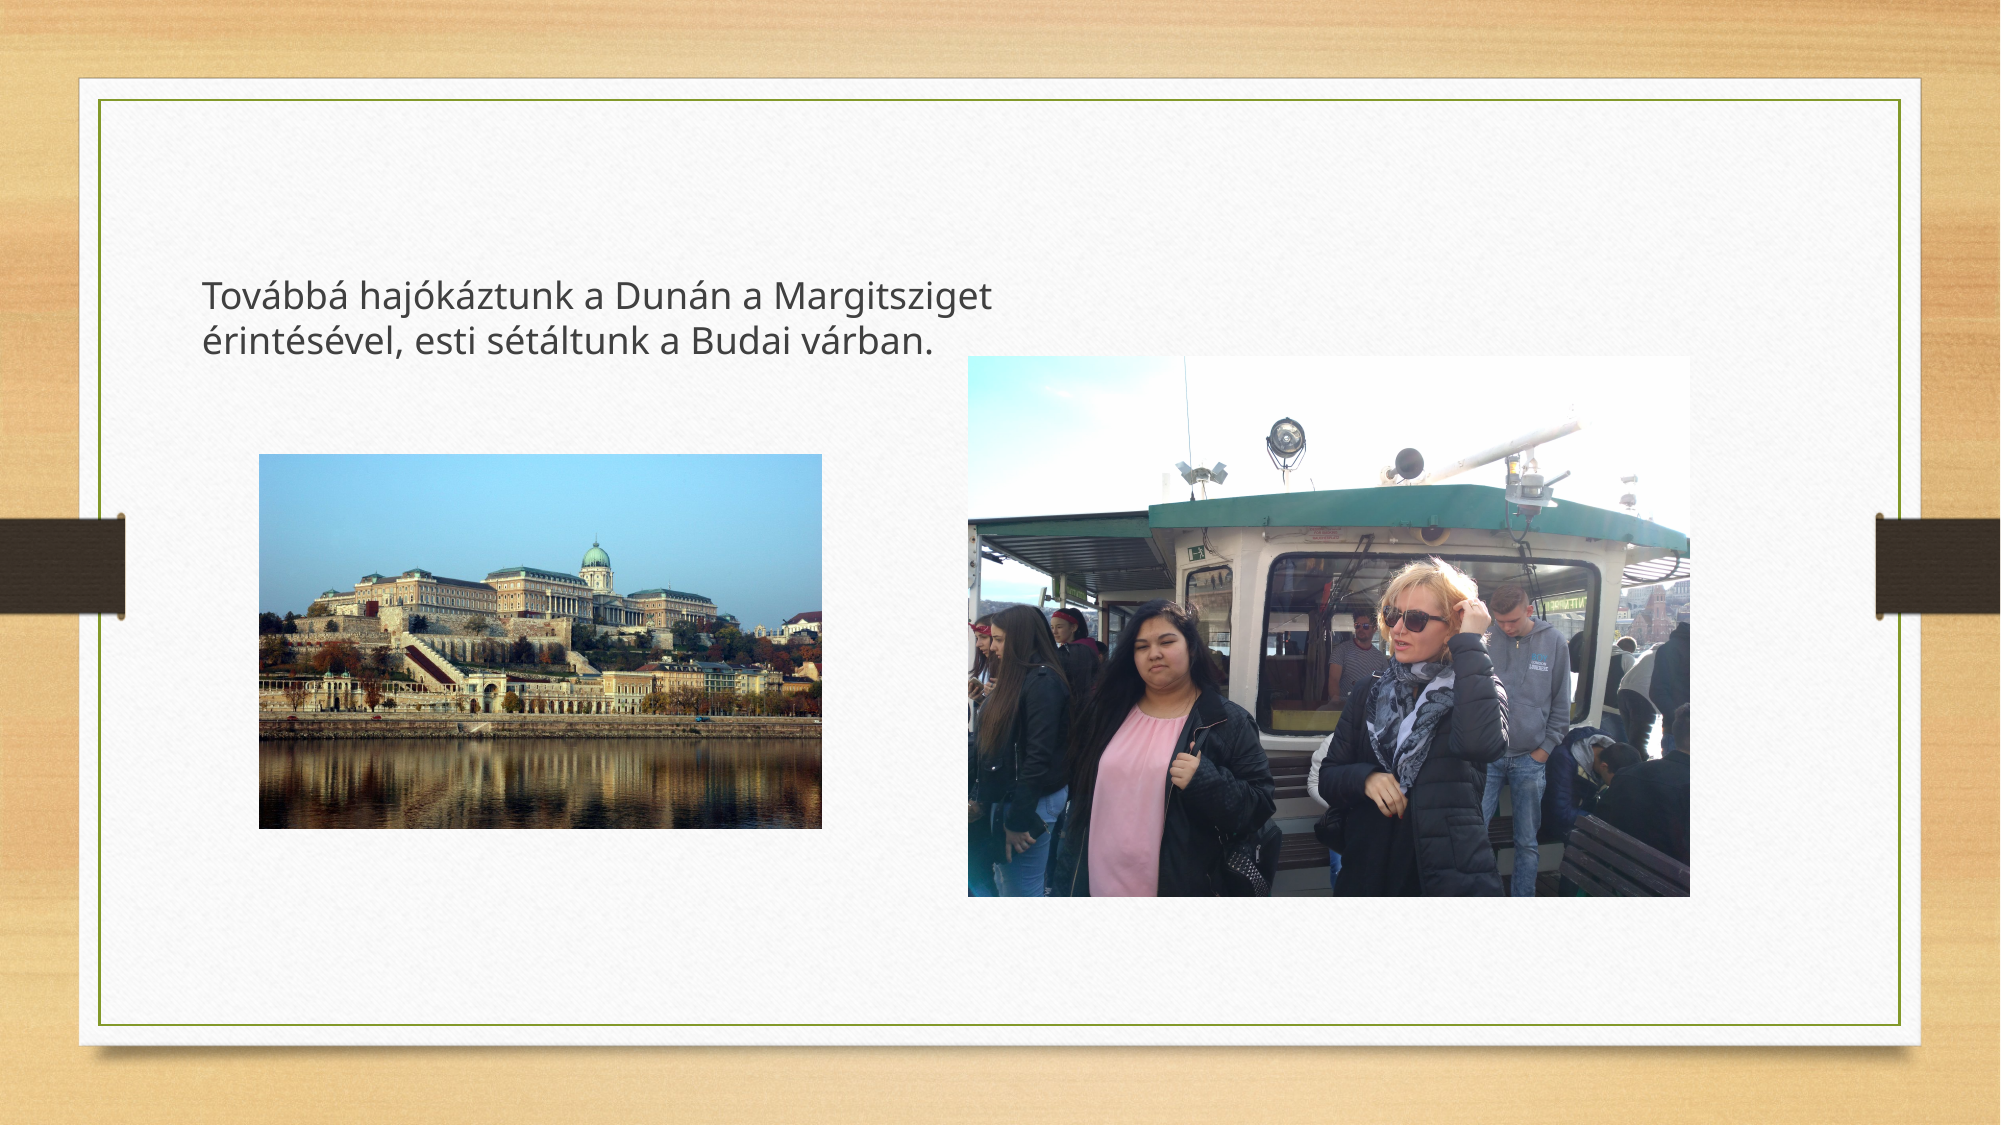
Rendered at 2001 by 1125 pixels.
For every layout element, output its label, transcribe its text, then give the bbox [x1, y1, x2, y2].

text_box Továbbá hajókáztunk a Dunán a Margitsziget érintésével, esti sétáltunk a Budai várban. [187, 264, 1187, 370]
picture [0, 0, 2001, 1125]
